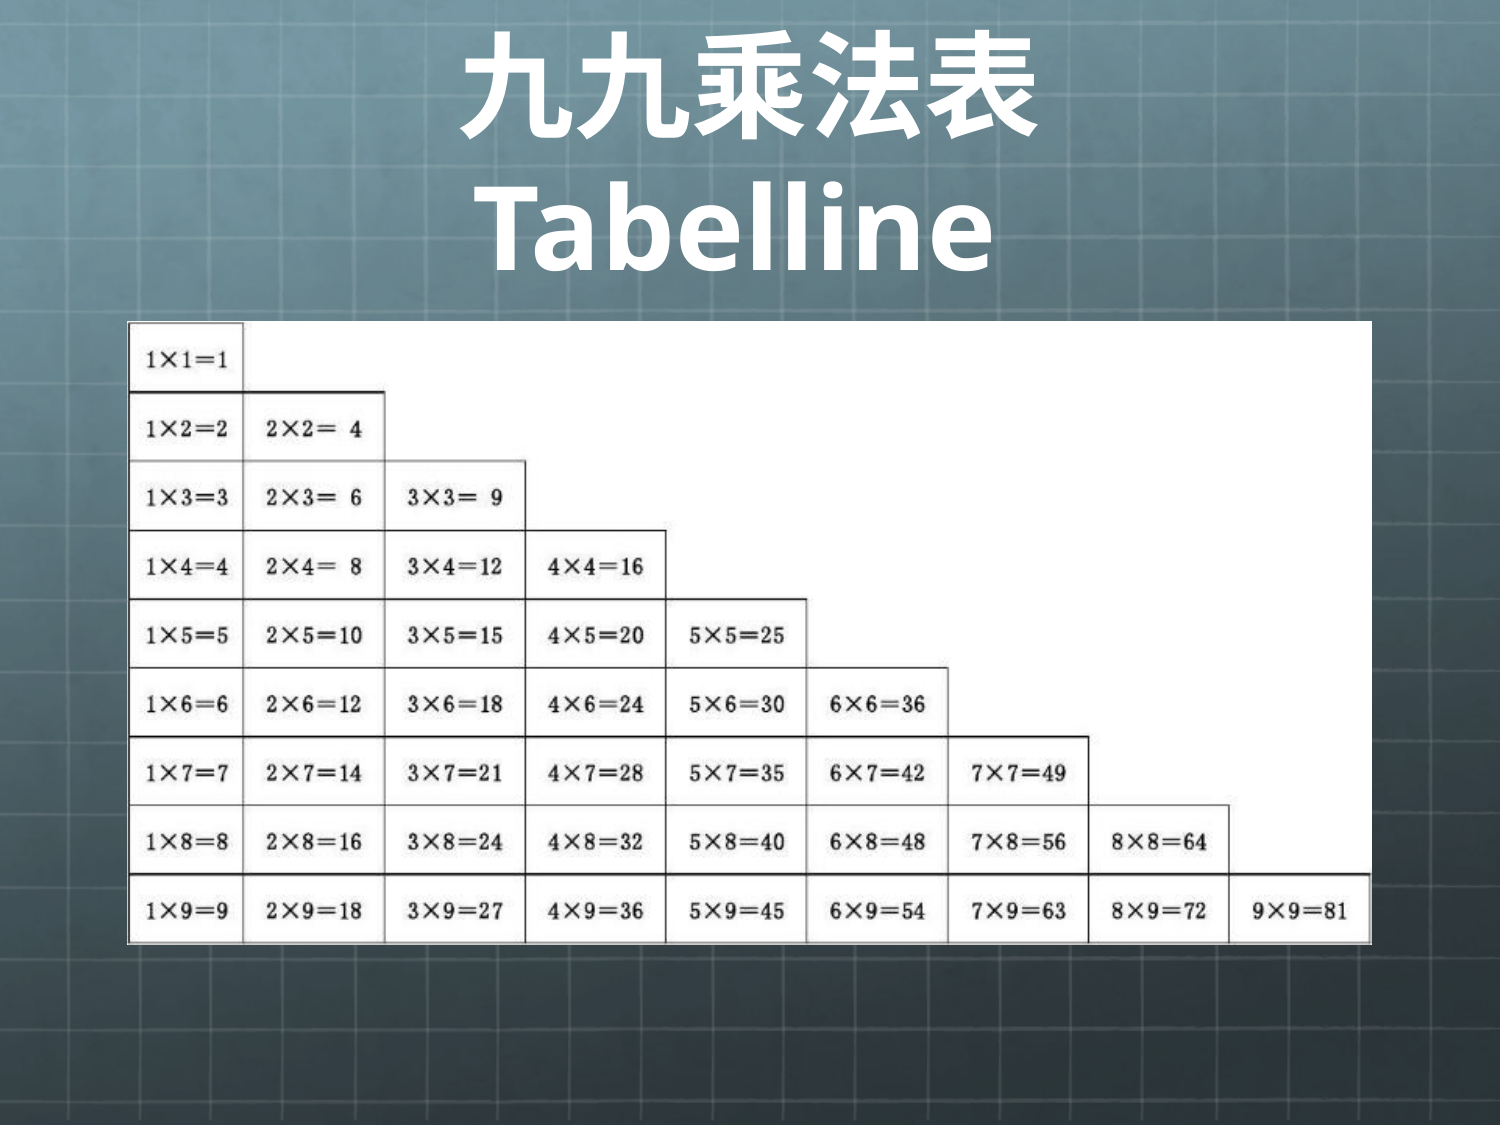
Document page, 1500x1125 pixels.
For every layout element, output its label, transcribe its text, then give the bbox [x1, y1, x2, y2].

title 九九乘法表 Tabelline [127, 17, 1372, 289]
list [127, 308, 1373, 958]
picture [0, 0, 1500, 1125]
